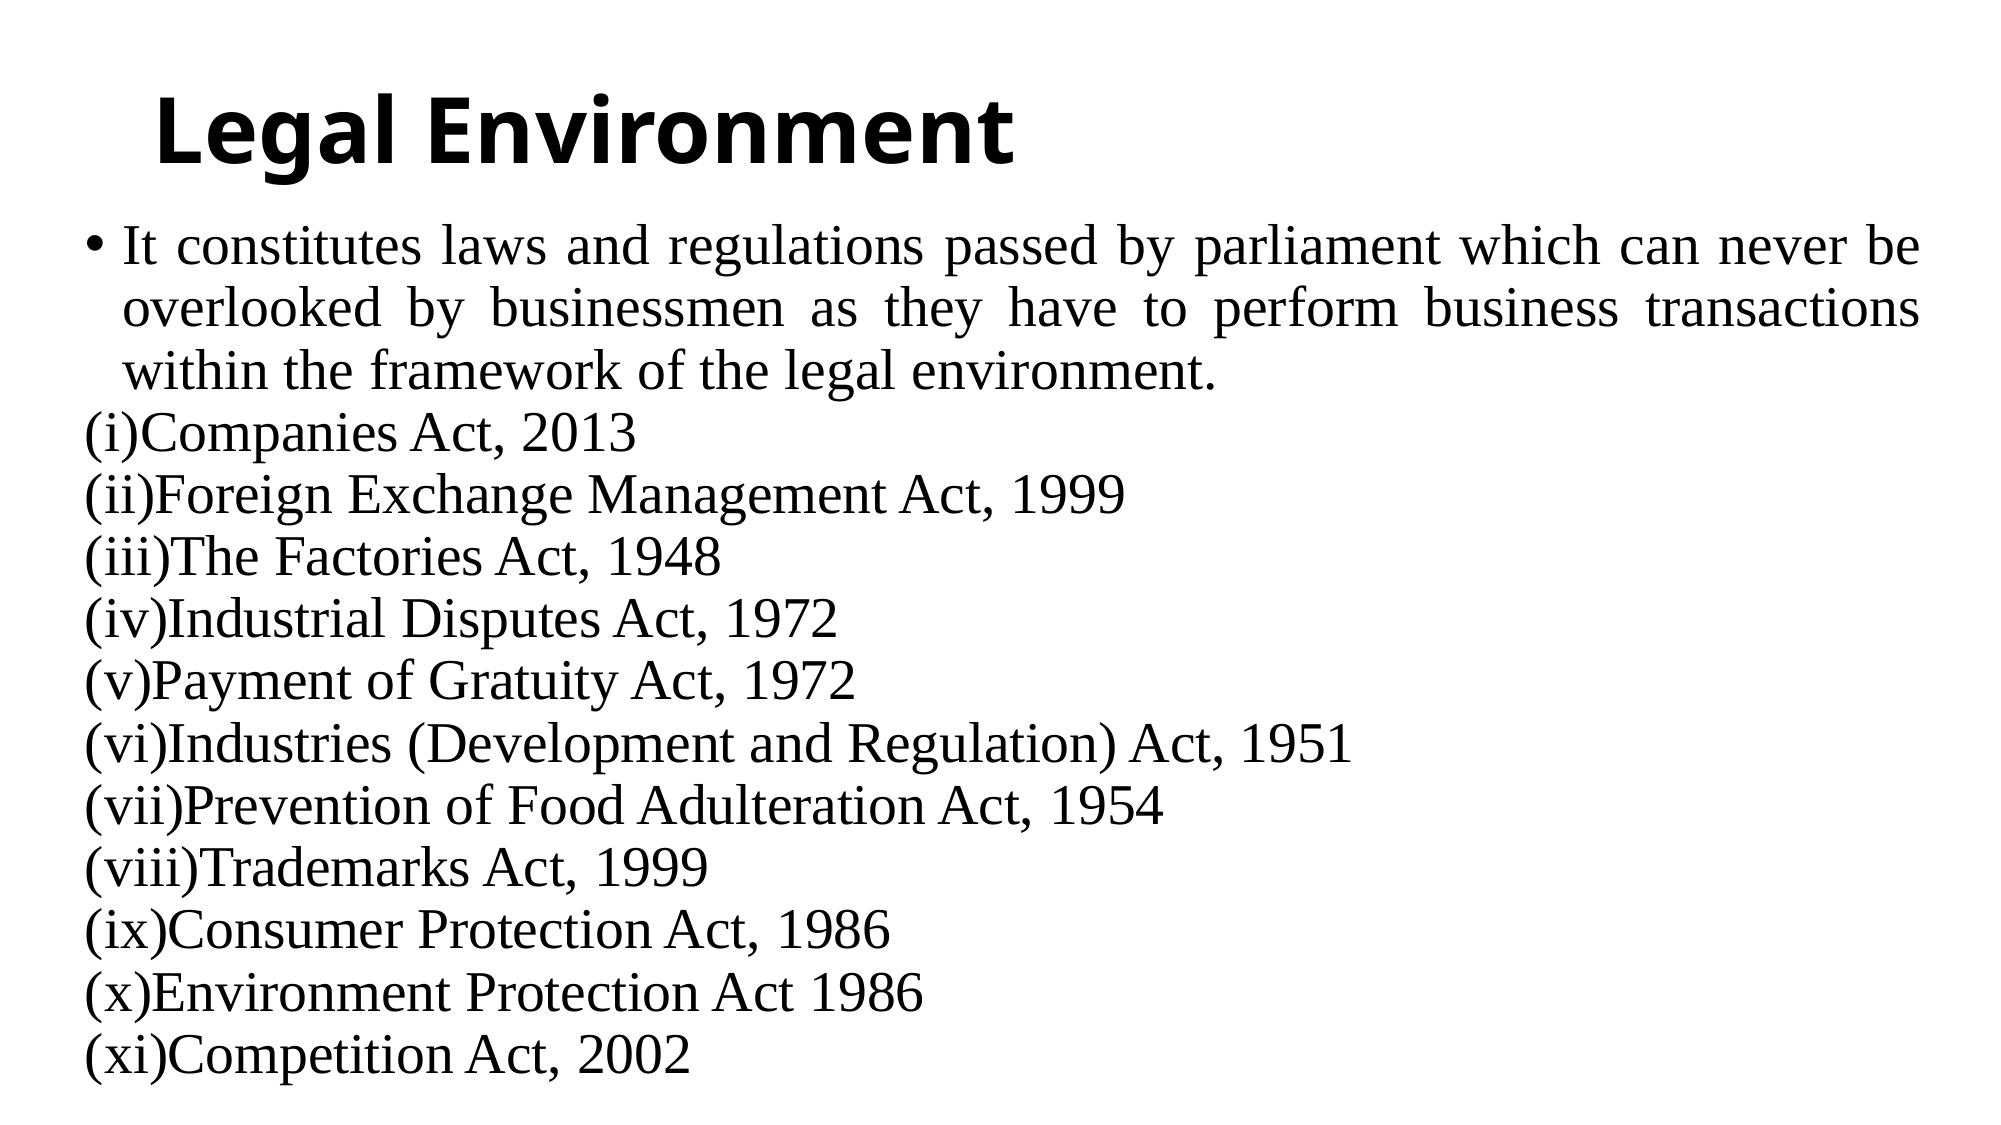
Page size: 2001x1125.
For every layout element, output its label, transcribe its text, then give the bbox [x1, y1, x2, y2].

list It constitutes laws and regulations passed by parliament which can never be overlooked by businessmen as they have to perform business transactions within the framework of the legal environment. Companies Act, 2013 Foreign Exchange Management Act, 1999 The Factories Act, 1948 Industrial Disputes Act, 1972 Payment of Gratuity Act, 1972 Industries (Development and Regulation) Act, 1951 Prevention of Food Adulteration Act, 1954 Trademarks Act, 1999 Consumer Protection Act, 1986 Environment Protection Act 1986 Competition Act, 2002 [69, 207, 1940, 1098]
title Legal Environment [137, 59, 1863, 207]
